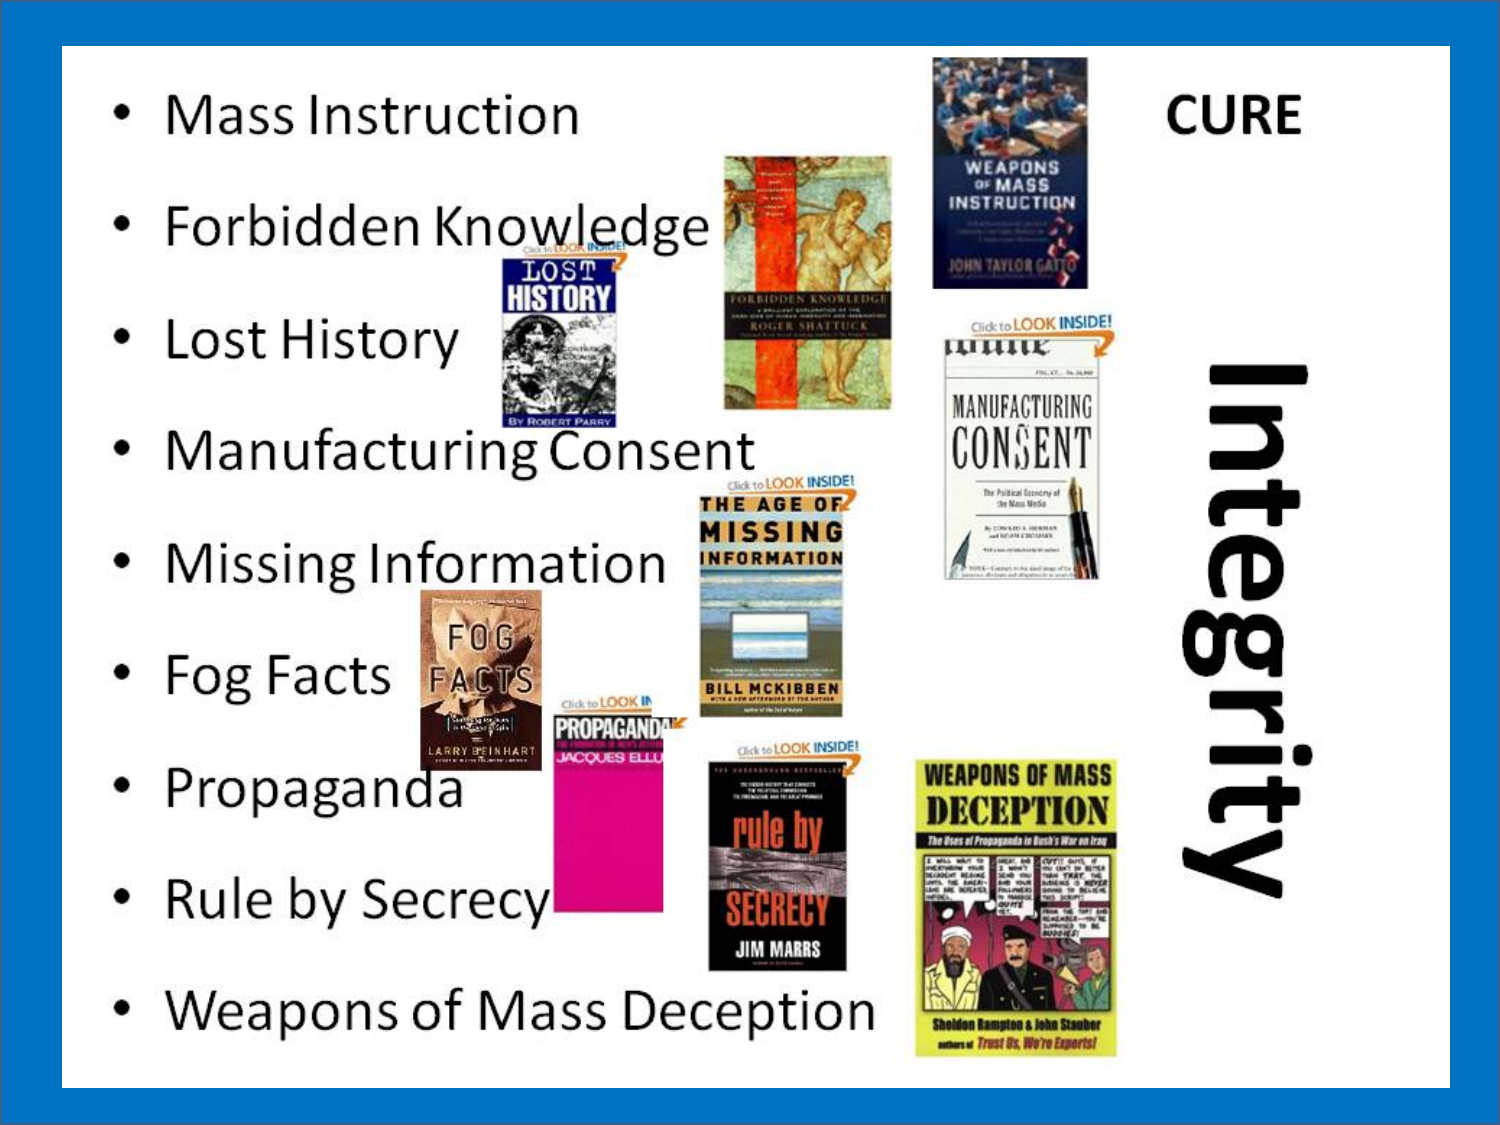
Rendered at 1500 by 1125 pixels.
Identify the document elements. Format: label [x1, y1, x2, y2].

text_box [0, 0, 1500, 1125]
picture [62, 46, 1451, 1088]
